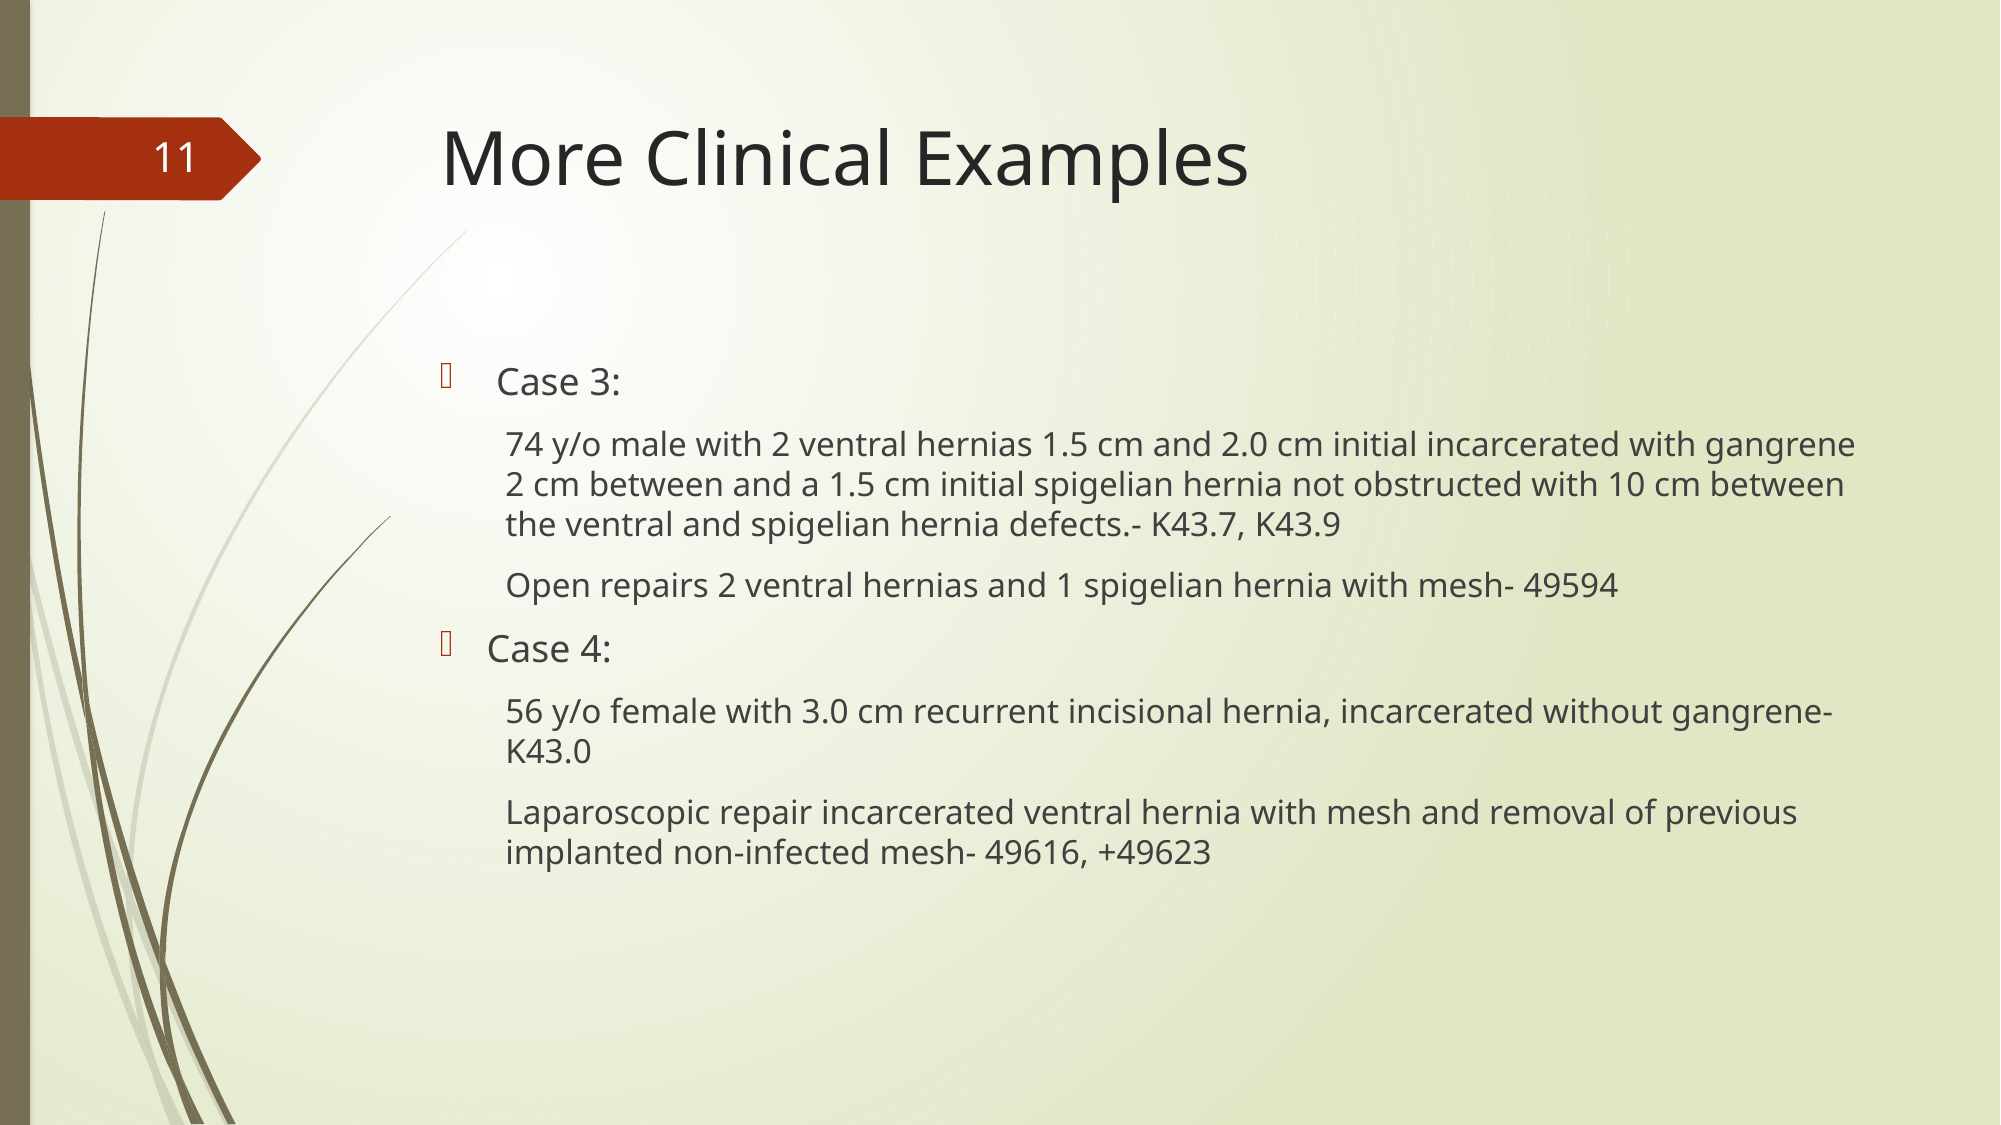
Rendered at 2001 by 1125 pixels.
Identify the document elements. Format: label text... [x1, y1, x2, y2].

title More Clinical Examples [425, 102, 1888, 313]
list Case 3: 74 y/o male with 2 ventral hernias 1.5 cm and 2.0 cm initial incarcerated with gangrene 2 cm between and a 1.5 cm initial spigelian hernia not obstructed with 10 cm between the ventral and spigelian hernia defects.- K43.7, K43.9 Open repairs 2 ventral hernias and 1 spigelian hernia with mesh- 49594 Case 4: 56 y/o female with 3.0 cm recurrent incisional hernia, incarcerated without gangrene- K43.0 Laparoscopic repair incarcerated ventral hernia with mesh and removal of previous implanted non-infected mesh- 49616, +49623 [424, 350, 1888, 970]
slide_number 11 [87, 129, 216, 190]
